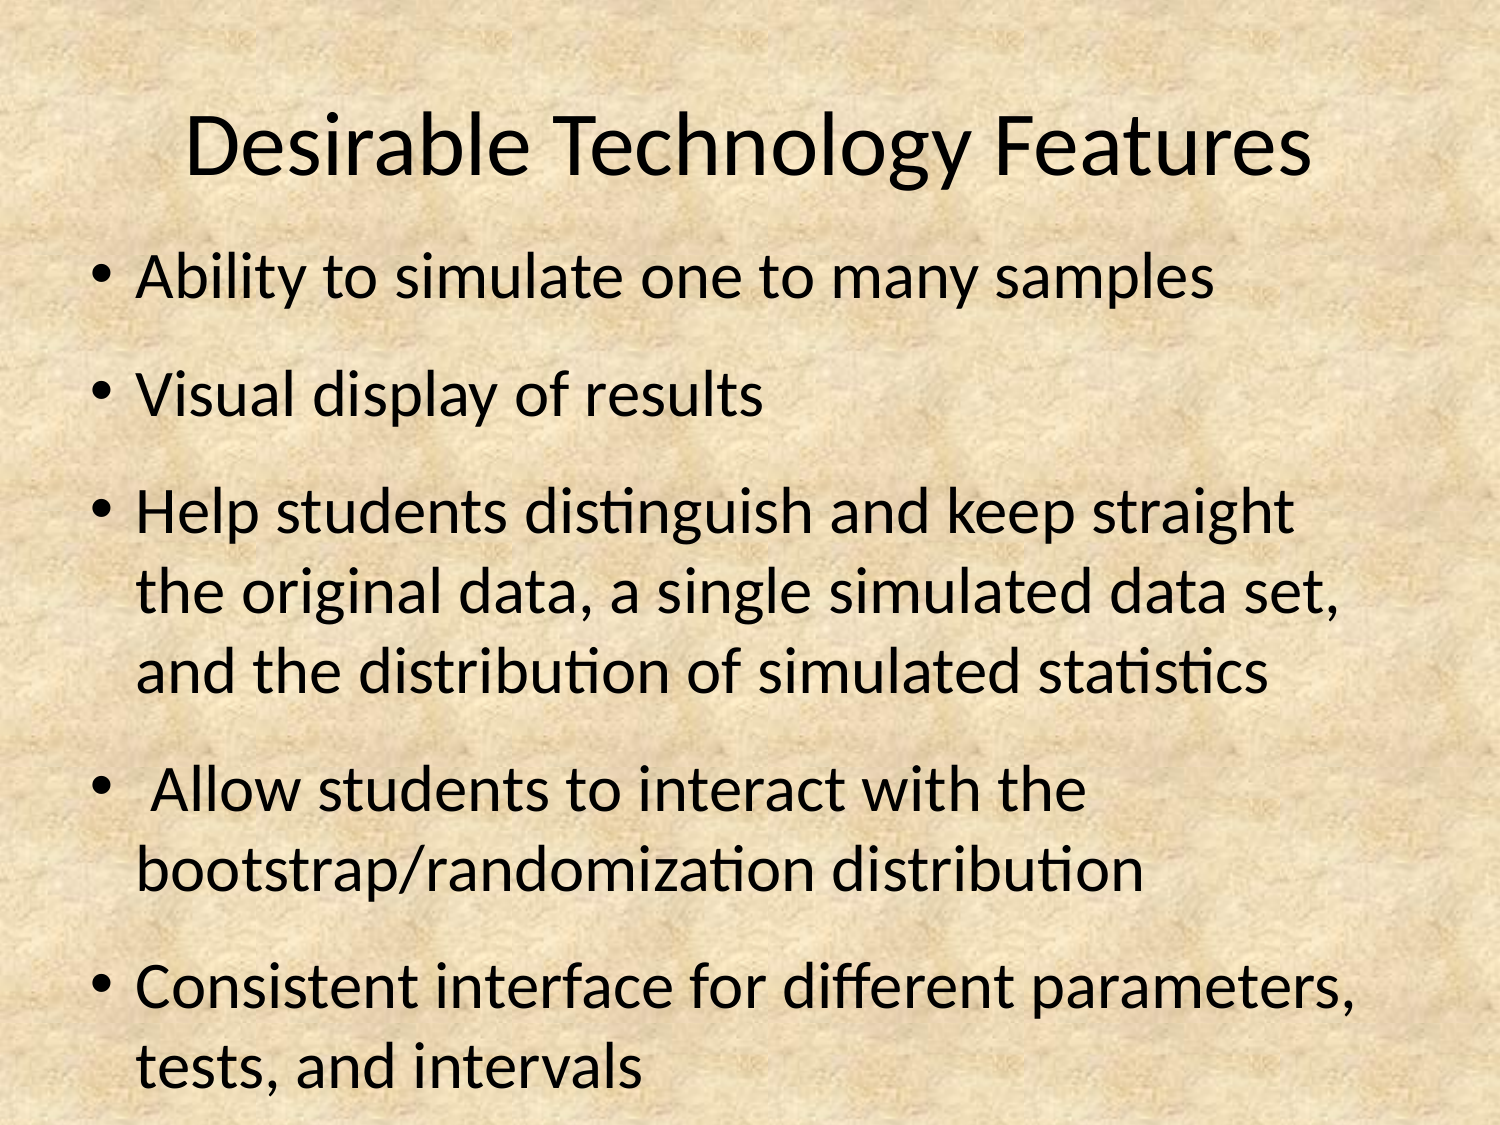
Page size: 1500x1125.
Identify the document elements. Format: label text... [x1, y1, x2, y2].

title Desirable Technology Features [75, 45, 1425, 233]
picture [0, 0, 1500, 1125]
text_box Ability to simulate one to many samples Visual display of results Help students distinguish and keep straight the original data, a single simulated data set, and the distribution of simulated statistics Allow students to interact with the bootstrap/randomization distribution Consistent interface for different parameters, tests, and intervals [75, 224, 1400, 1110]
